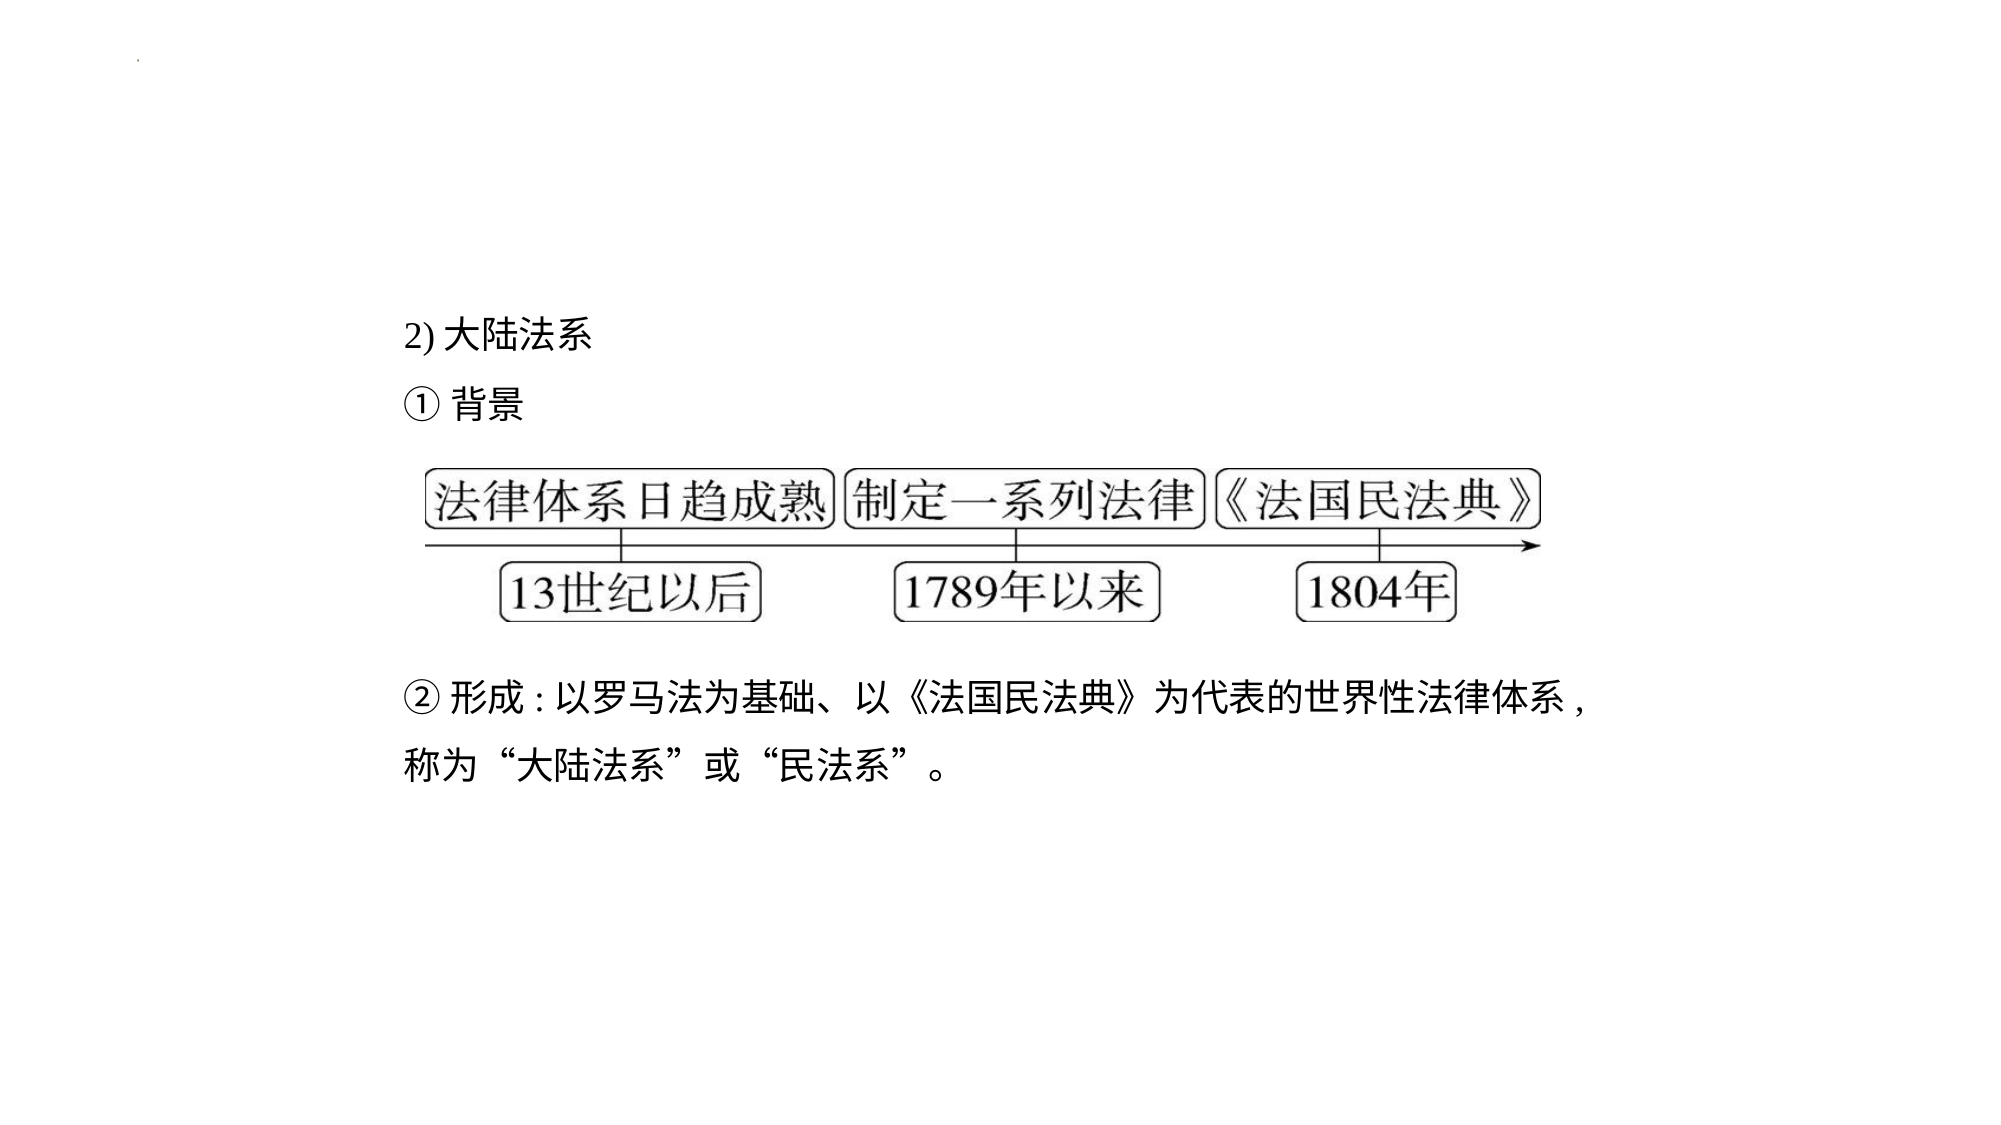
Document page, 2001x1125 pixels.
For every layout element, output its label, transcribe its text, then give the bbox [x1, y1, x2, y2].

picture [424, 468, 1542, 622]
text_box 2)大陆法系 ①背景 ②形成:以罗马法为基础、以《法国民法典》为代表的世界性法律体系, 称为“大陆法系”或“民法系”。 [389, 280, 1658, 795]
